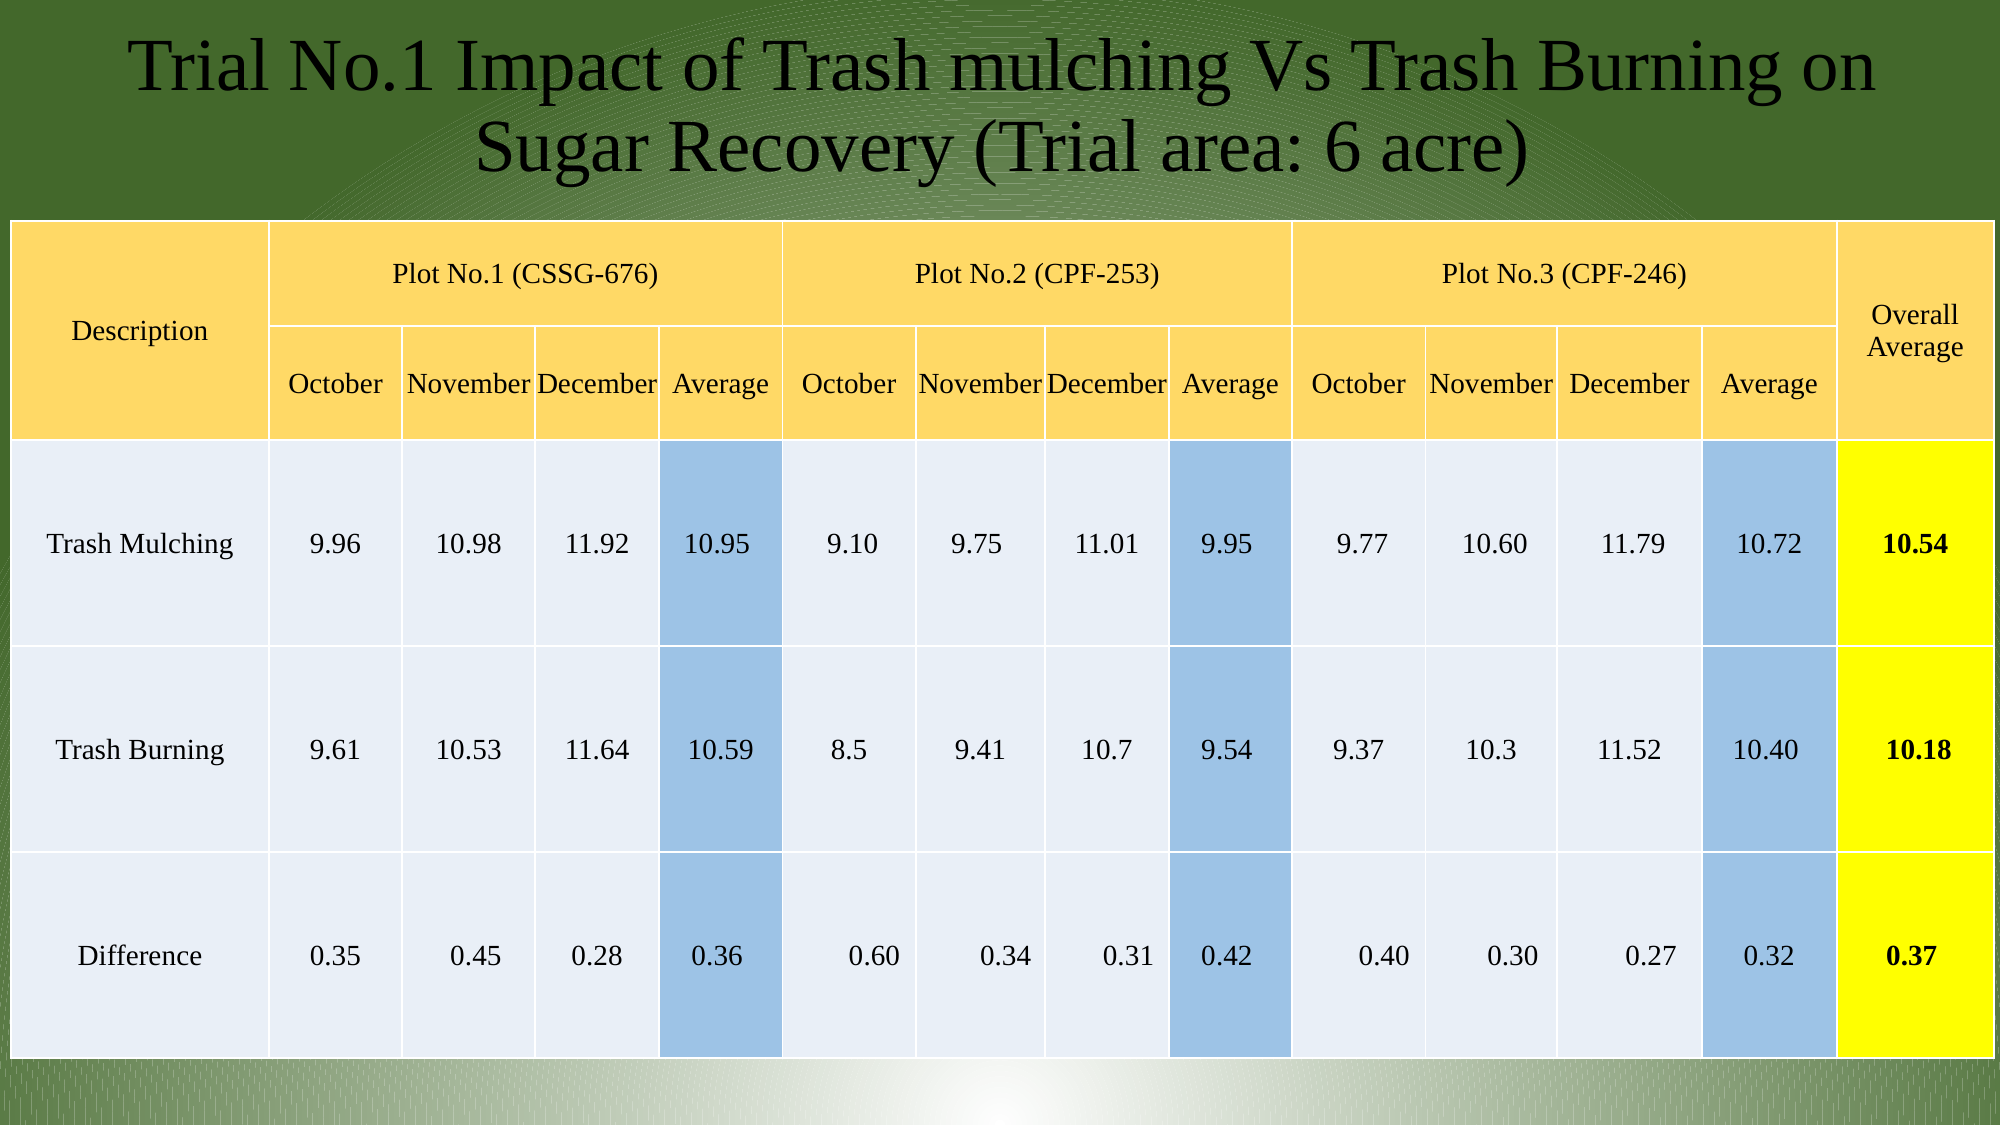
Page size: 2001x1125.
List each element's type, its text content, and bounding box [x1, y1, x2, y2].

table_cell 10.98 [403, 441, 534, 645]
table_cell 9.10 [783, 441, 915, 645]
table_cell 10.18 [1838, 647, 1993, 851]
table_cell 11.79 [1558, 441, 1701, 645]
table_cell 9.54 [1170, 647, 1291, 851]
table_cell 10.40 [1703, 647, 1836, 851]
table_header Overall Average [1838, 222, 1993, 439]
table_cell December [1558, 327, 1701, 439]
table_cell 10.53 [403, 647, 534, 851]
table_cell 11.01 [1046, 441, 1168, 645]
table_cell 11.52 [1558, 647, 1701, 851]
table_cell Trash Burning [12, 647, 268, 851]
table_cell November [1426, 327, 1556, 439]
table_cell 10.54 [1838, 441, 1993, 645]
table_cell 10.59 [660, 647, 782, 851]
table_cell November [403, 327, 534, 439]
table_cell October [783, 327, 915, 439]
table_cell December [536, 327, 658, 439]
table_cell 10.95 [660, 441, 782, 645]
table_cell 9.96 [270, 441, 401, 645]
table_cell 11.64 [536, 647, 658, 851]
table_cell 0.28 [536, 853, 658, 1057]
table_cell 0.32 [1703, 853, 1836, 1057]
table_cell 0.60 [783, 853, 915, 1057]
table_cell 10.72 [1703, 441, 1836, 645]
table_cell Average [1170, 327, 1291, 439]
table_header Plot No.2 (CPF-253) [783, 222, 1291, 325]
table_cell 0.34 [917, 853, 1044, 1057]
table_header Description [12, 222, 268, 439]
table_header Plot No.3 (CPF-246) [1293, 222, 1836, 325]
table_cell 11.92 [536, 441, 658, 645]
table_cell October [1293, 327, 1425, 439]
table_cell 9.37 [1293, 647, 1425, 851]
table_cell 0.27 [1558, 853, 1701, 1057]
table_cell 0.37 [1838, 853, 1993, 1057]
table_cell 10.7 [1046, 647, 1168, 851]
table_cell Difference [12, 853, 268, 1057]
table_cell October [270, 327, 401, 439]
table_cell 9.61 [270, 647, 401, 851]
table_cell 0.30 [1426, 853, 1556, 1057]
table_cell 0.36 [660, 853, 782, 1057]
table_cell 10.60 [1426, 441, 1556, 645]
table_cell Trash Mulching [12, 441, 268, 645]
table_cell 9.75 [917, 441, 1044, 645]
title Trial No.1 Impact of Trash mulching Vs Trash Burning on Sugar Recovery (Trial area: 6 acre) [33, 17, 1972, 197]
table_cell 9.77 [1293, 441, 1425, 645]
table_cell 0.42 [1170, 853, 1291, 1057]
table_cell 0.40 [1293, 853, 1425, 1057]
table_cell December [1046, 327, 1168, 439]
table_cell 9.41 [917, 647, 1044, 851]
table_cell 0.45 [403, 853, 534, 1057]
table_cell 10.3 [1426, 647, 1556, 851]
table_cell 9.95 [1170, 441, 1291, 645]
table_cell Average [1703, 327, 1836, 439]
table_cell 8.5 [783, 647, 915, 851]
table_cell November [917, 327, 1044, 439]
table_cell 0.31 [1046, 853, 1168, 1057]
table_header Plot No.1 (CSSG-676) [270, 222, 782, 325]
table_cell Average [660, 327, 782, 439]
table_cell 0.35 [270, 853, 401, 1057]
